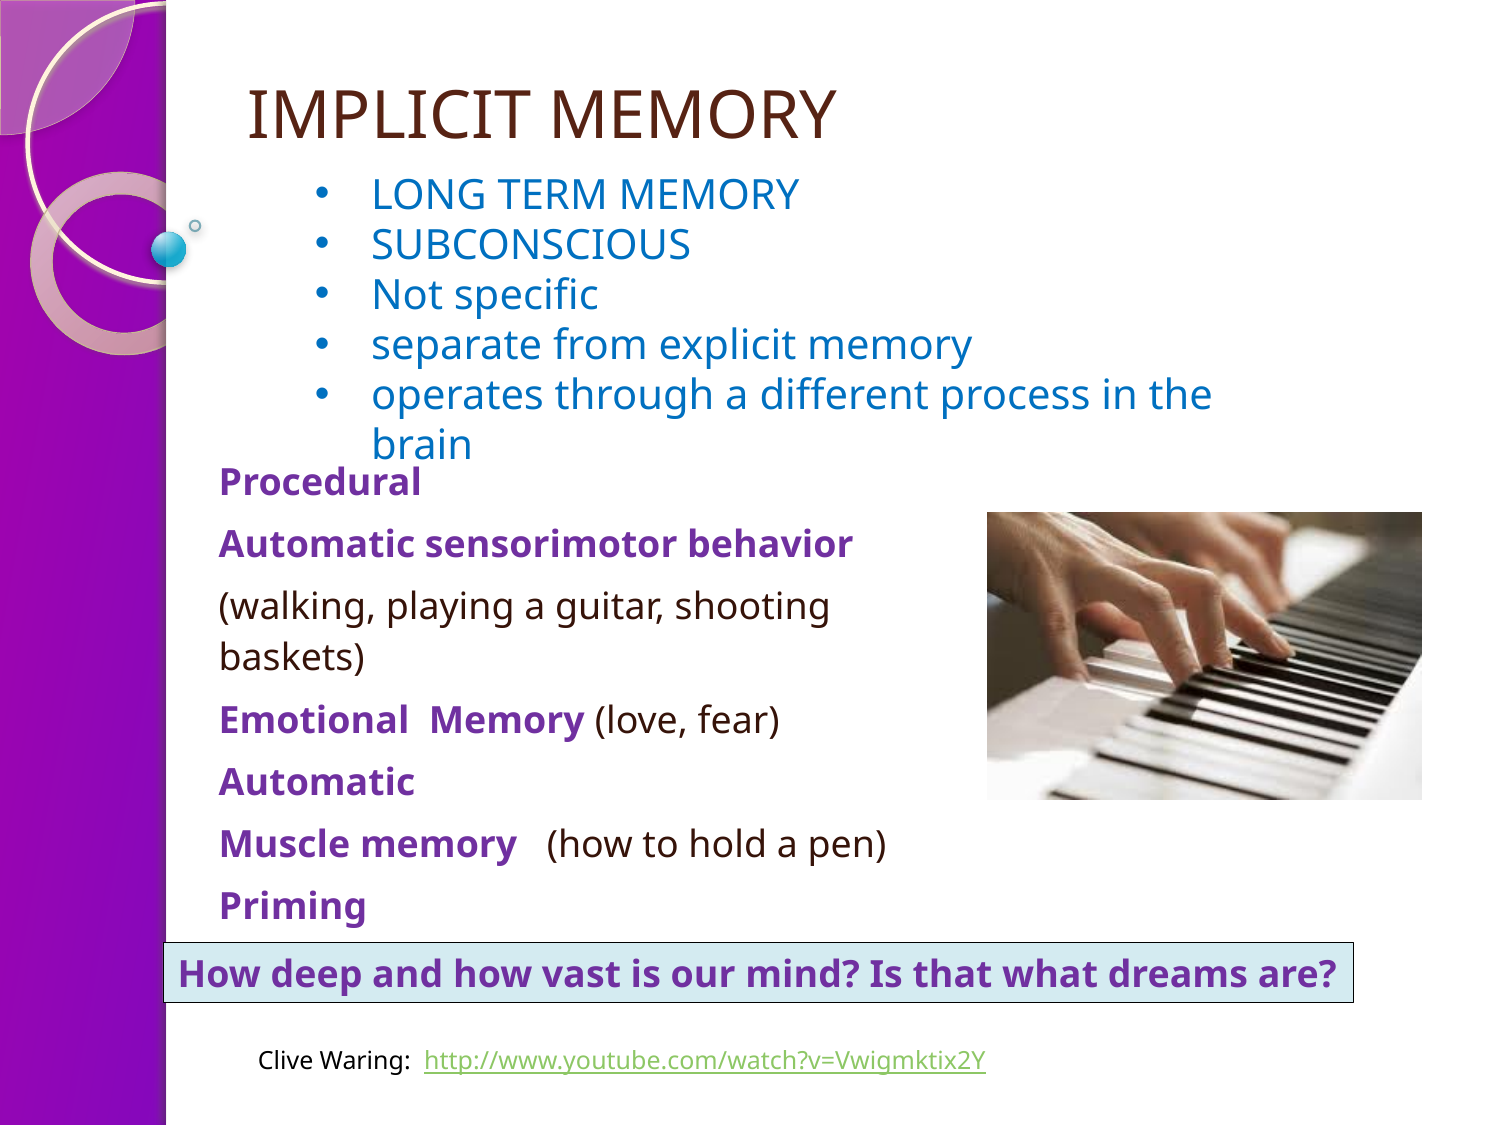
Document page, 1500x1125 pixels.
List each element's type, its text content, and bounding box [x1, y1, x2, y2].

picture [987, 512, 1422, 801]
title IMPLICIT MEMORY [233, 0, 1407, 166]
text_box LONG TERM MEMORY SUBCONSCIOUS Not specific separate from explicit memory operates through a different process in the brain [299, 160, 1288, 571]
text_box How deep and how vast is our mind? Is that what dreams are? [162, 942, 1353, 1003]
text_box Clive Waring: http://www.youtube.com/watch?v=Vwigmktix2Y [243, 1037, 1331, 1117]
subtitle Procedural Automatic sensorimotor behavior (walking, playing a guitar, shooting baskets) Emotional Memory (love, fear) Automatic Muscle memory (how to hold a pen) Priming [200, 455, 963, 942]
